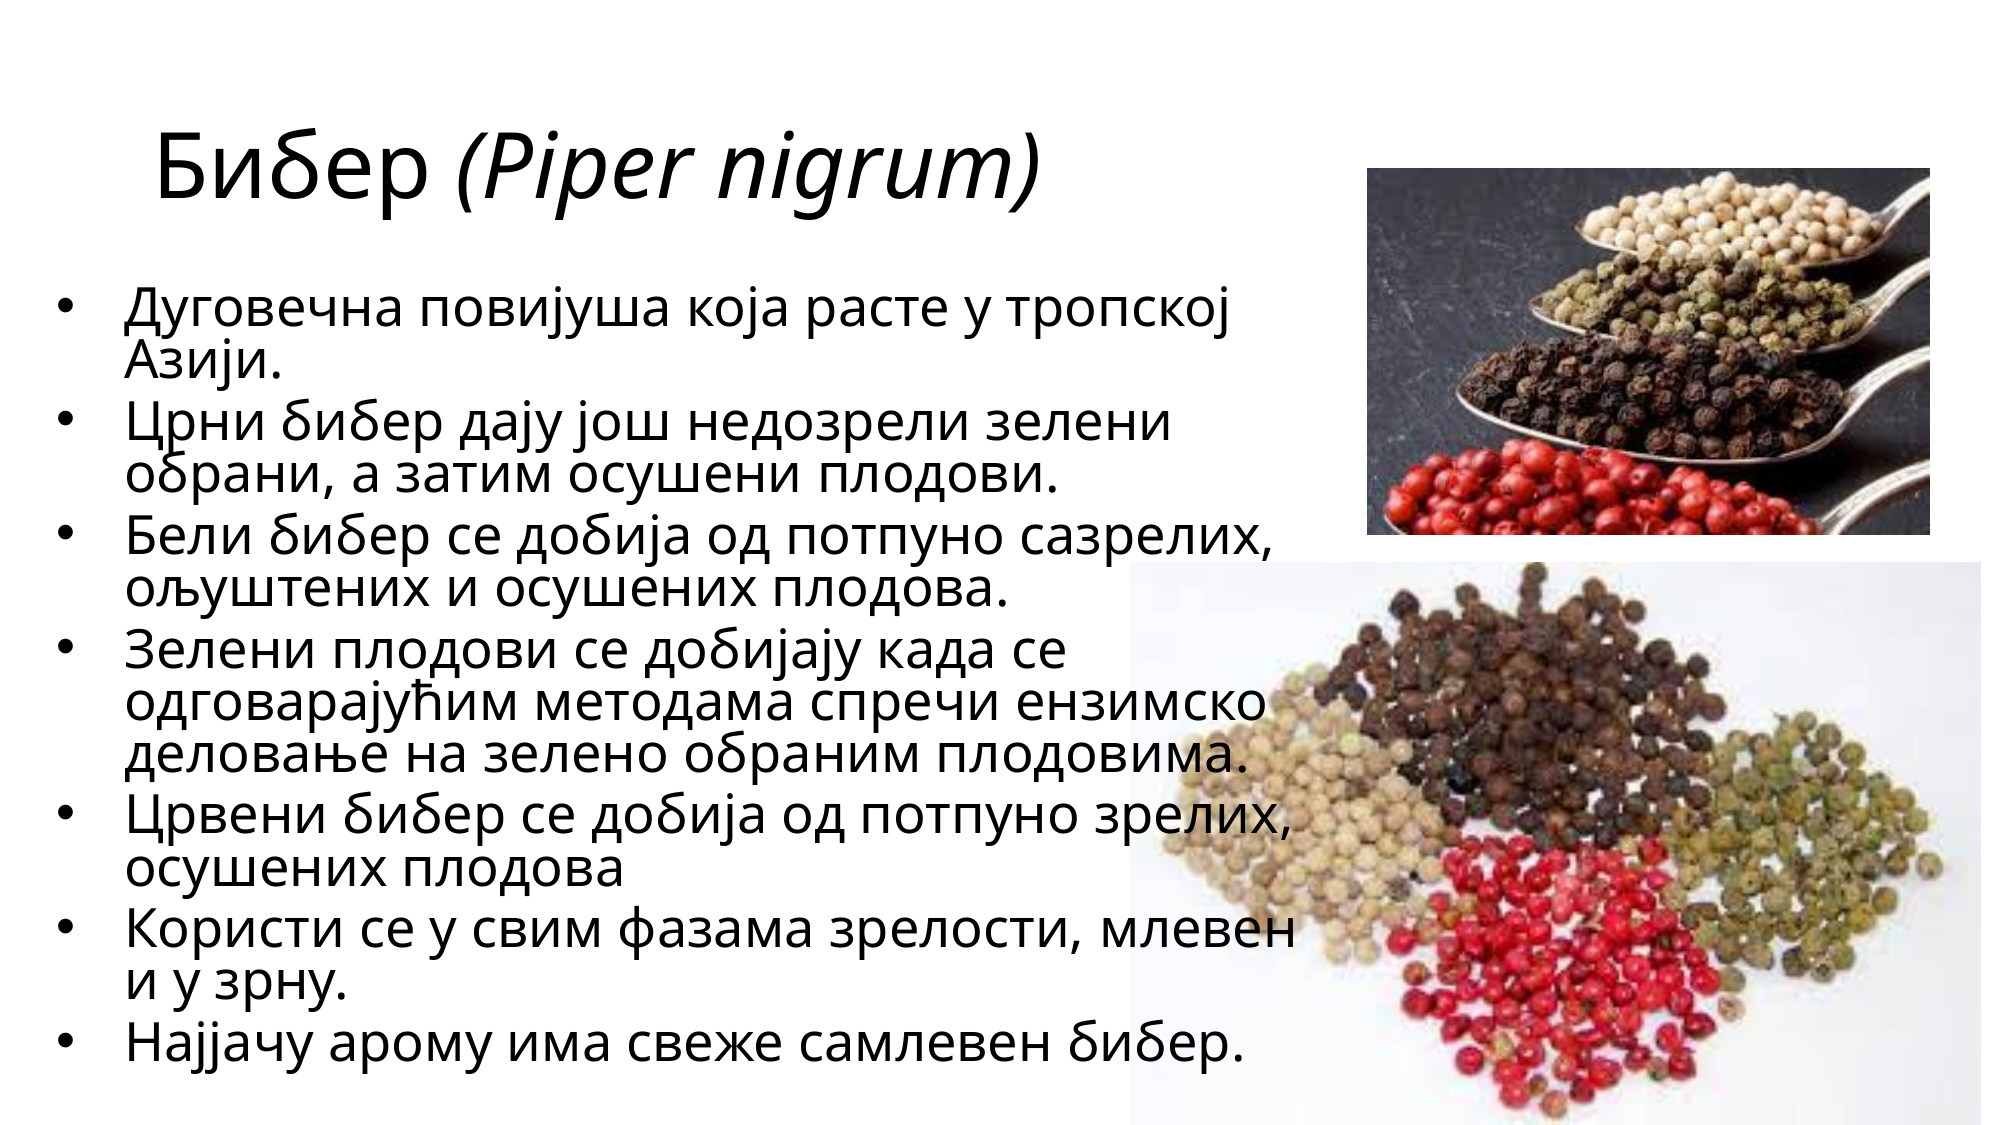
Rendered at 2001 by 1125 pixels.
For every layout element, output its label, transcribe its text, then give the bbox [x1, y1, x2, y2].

picture [1367, 168, 1930, 535]
title Бибер (Piper nigrum) [137, 59, 1863, 278]
picture [1130, 562, 1981, 1125]
list Дуговечна повијуша која расте у тропској Азији. Црни бибер дају још недозрели зелени обрани, а затим осушени плодови. Бели бибер се добија од потпуно сазрелих, ољуштених и осушених плодова. Зелени плодови се добијају када се одговарајућим методама спречи ензимско деловање на зелено обраним плодовима. Црвени бибер се добија од потпуно зрелих, осушених плодова Користи се у свим фазама зрелости, млевен и у зрну. Најјачу арому има свеже самлевен бибер. [19, 277, 1343, 1014]
